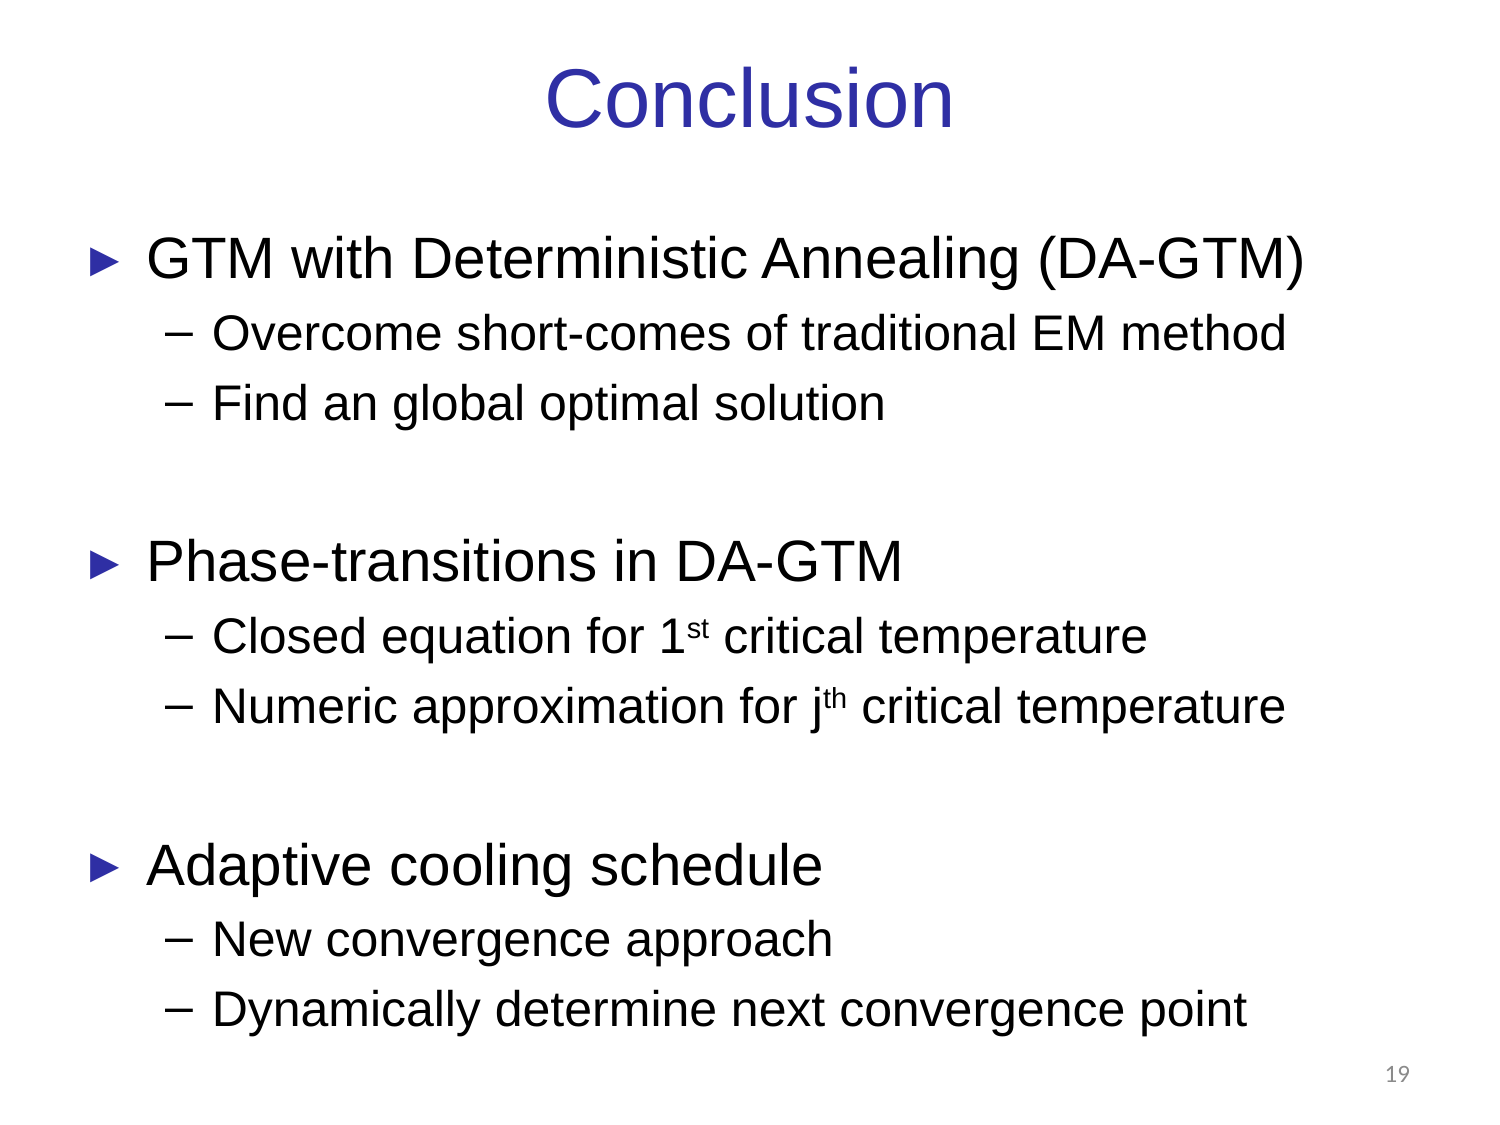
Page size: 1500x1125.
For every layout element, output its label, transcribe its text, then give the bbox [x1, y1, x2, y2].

list GTM with Deterministic Annealing (DA-GTM) Overcome short-comes of traditional EM method Find an global optimal solution Phase-transitions in DA-GTM Closed equation for 1st critical temperature Numeric approximation for jth critical temperature Adaptive cooling schedule New convergence approach Dynamically determine next convergence point [75, 212, 1425, 1103]
title Conclusion [75, 0, 1425, 188]
slide_number 18 [1074, 1042, 1425, 1103]
